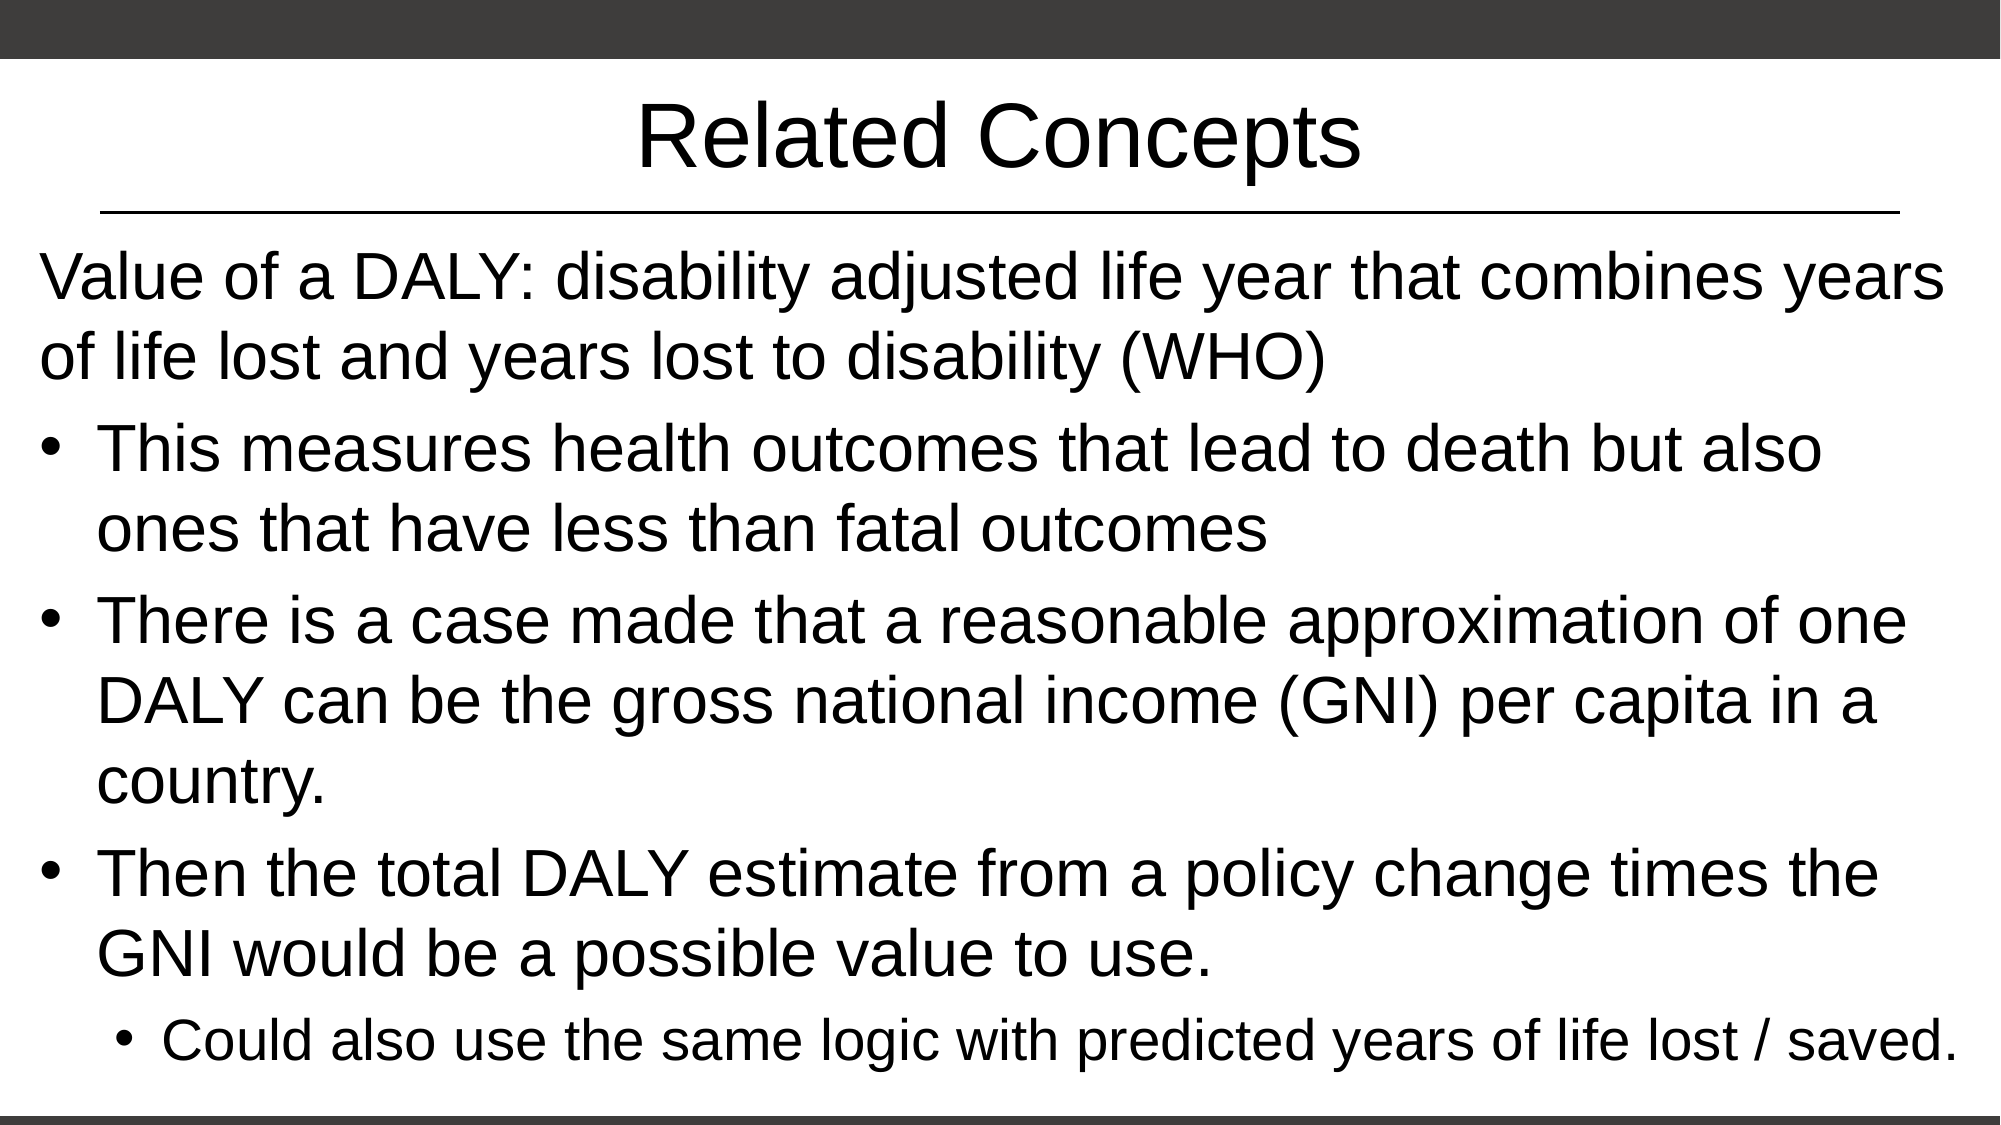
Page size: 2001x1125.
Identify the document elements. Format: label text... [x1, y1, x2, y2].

list Value of a DALY: disability adjusted life year that combines years of life lost and years lost to disability (WHO) This measures health outcomes that lead to death but also ones that have less than fatal outcomes There is a case made that a reasonable approximation of one DALY can be the gross national income (GNI) per capita in a country. Then the total DALY estimate from a policy change times the GNI would be a possible value to use. Could also use the same logic with predicted years of life lost / saved. [24, 224, 2000, 1013]
title Related Concepts [99, 37, 1900, 225]
